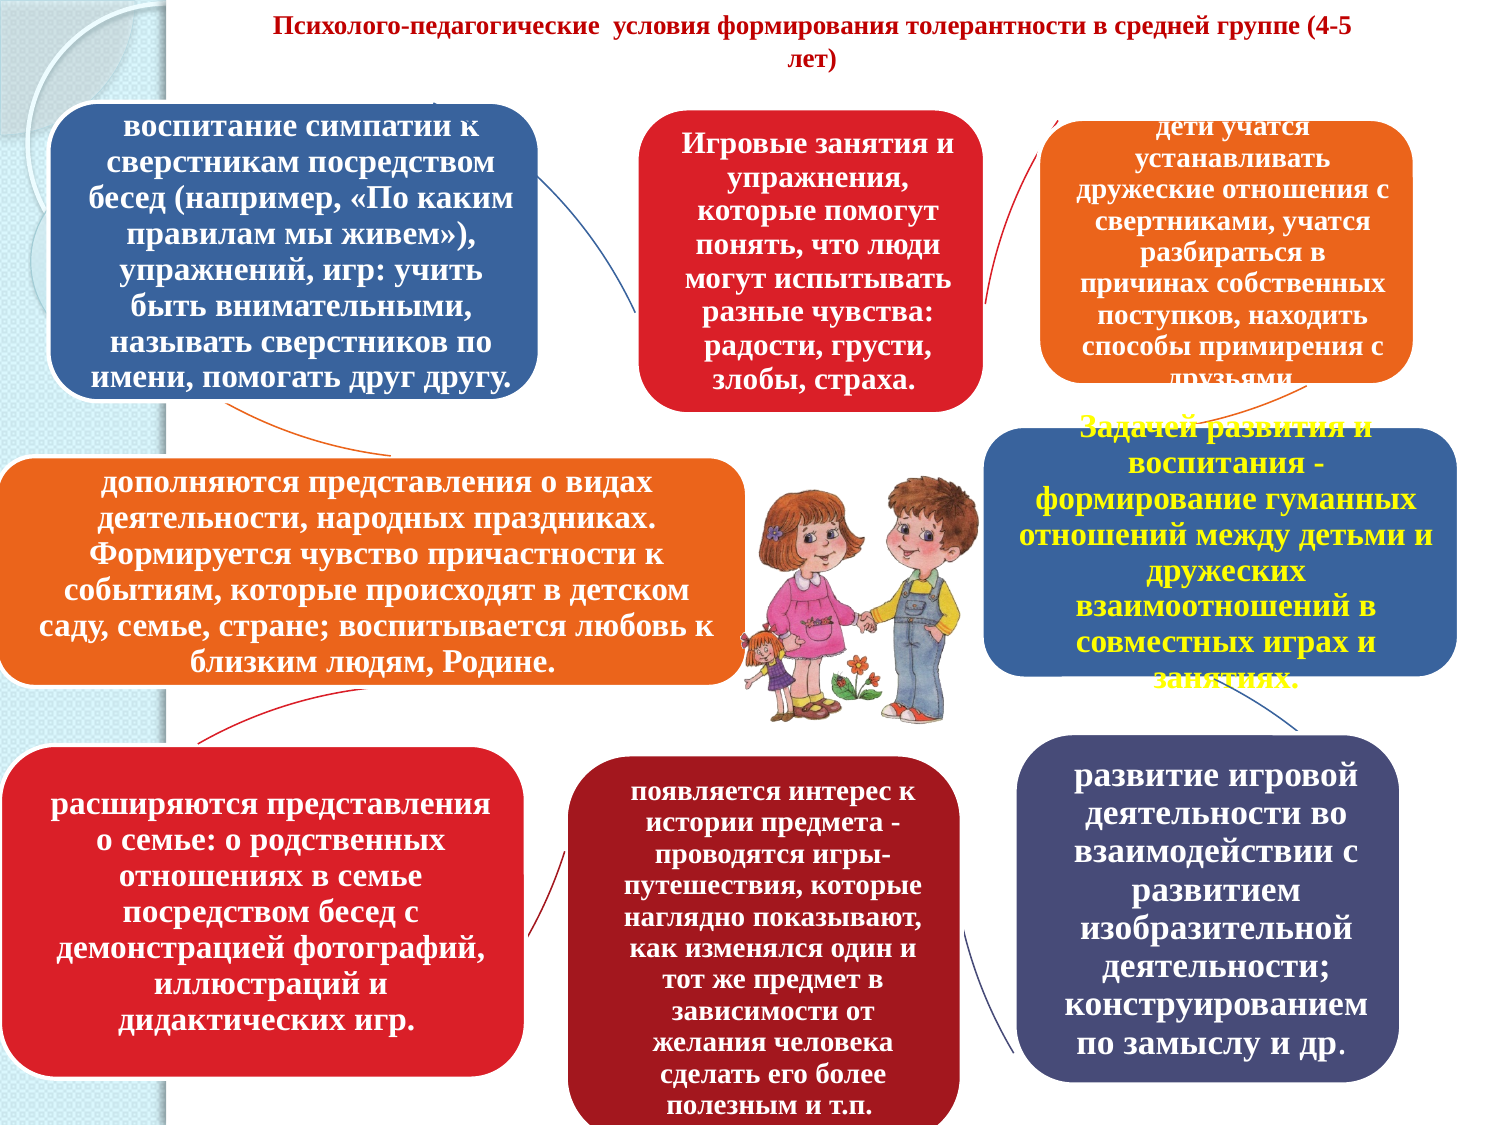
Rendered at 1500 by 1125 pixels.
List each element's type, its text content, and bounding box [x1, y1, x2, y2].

picture [726, 467, 986, 727]
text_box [0, 101, 1500, 1125]
title Психолого-педагогические условия формирования толерантности в средней группе (4-5 лет) [253, 0, 1371, 81]
